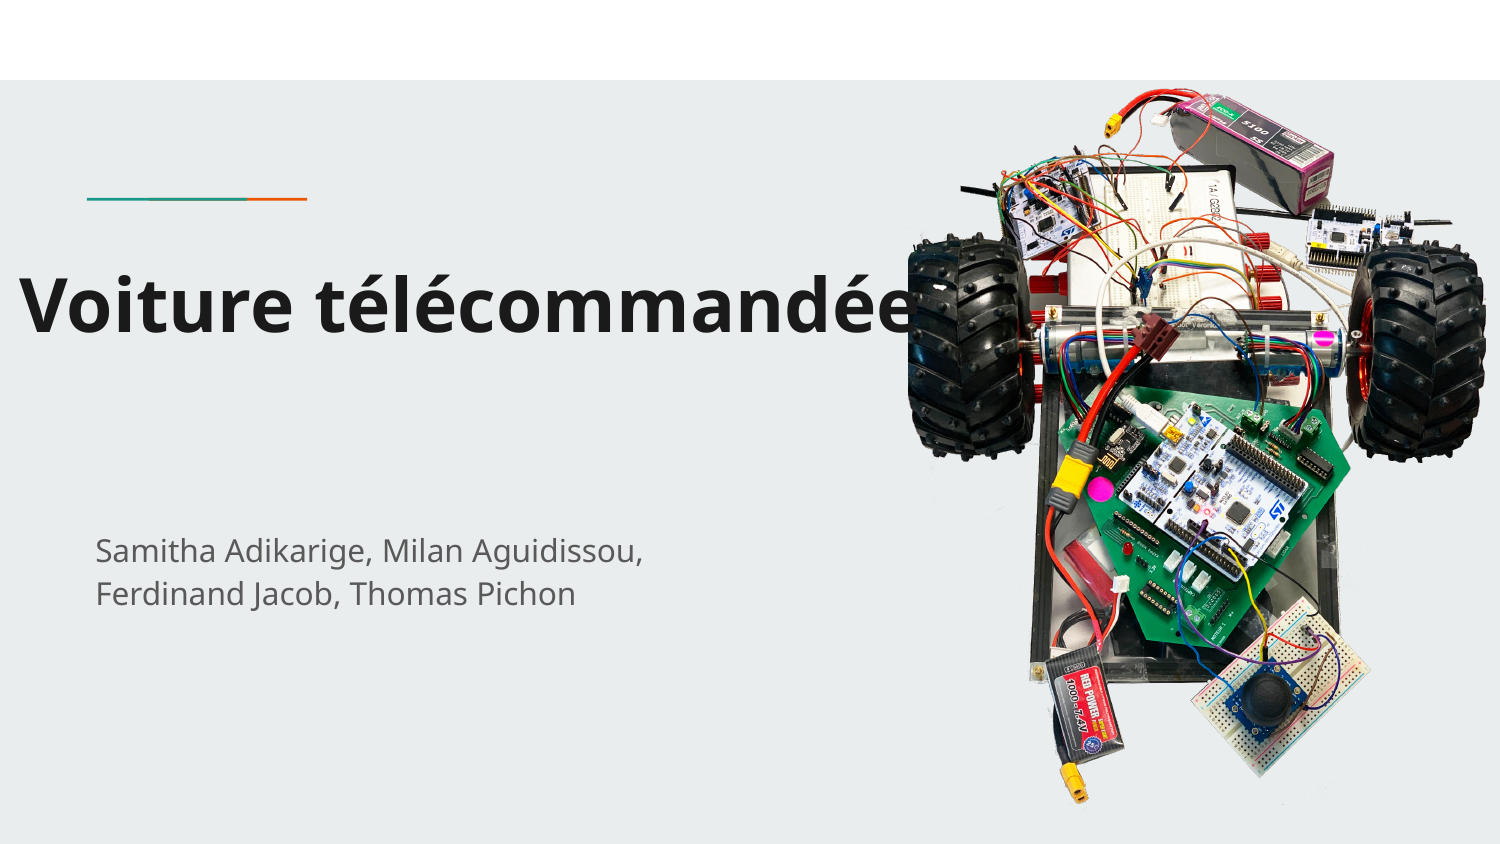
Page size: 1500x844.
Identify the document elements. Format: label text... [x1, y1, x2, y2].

title Voiture télécommandée [4, 237, 903, 397]
subtitle Samitha Adikarige, Milan Aguidissou, Ferdinand Jacob, Thomas Pichon [80, 513, 759, 631]
picture [908, 88, 1486, 816]
